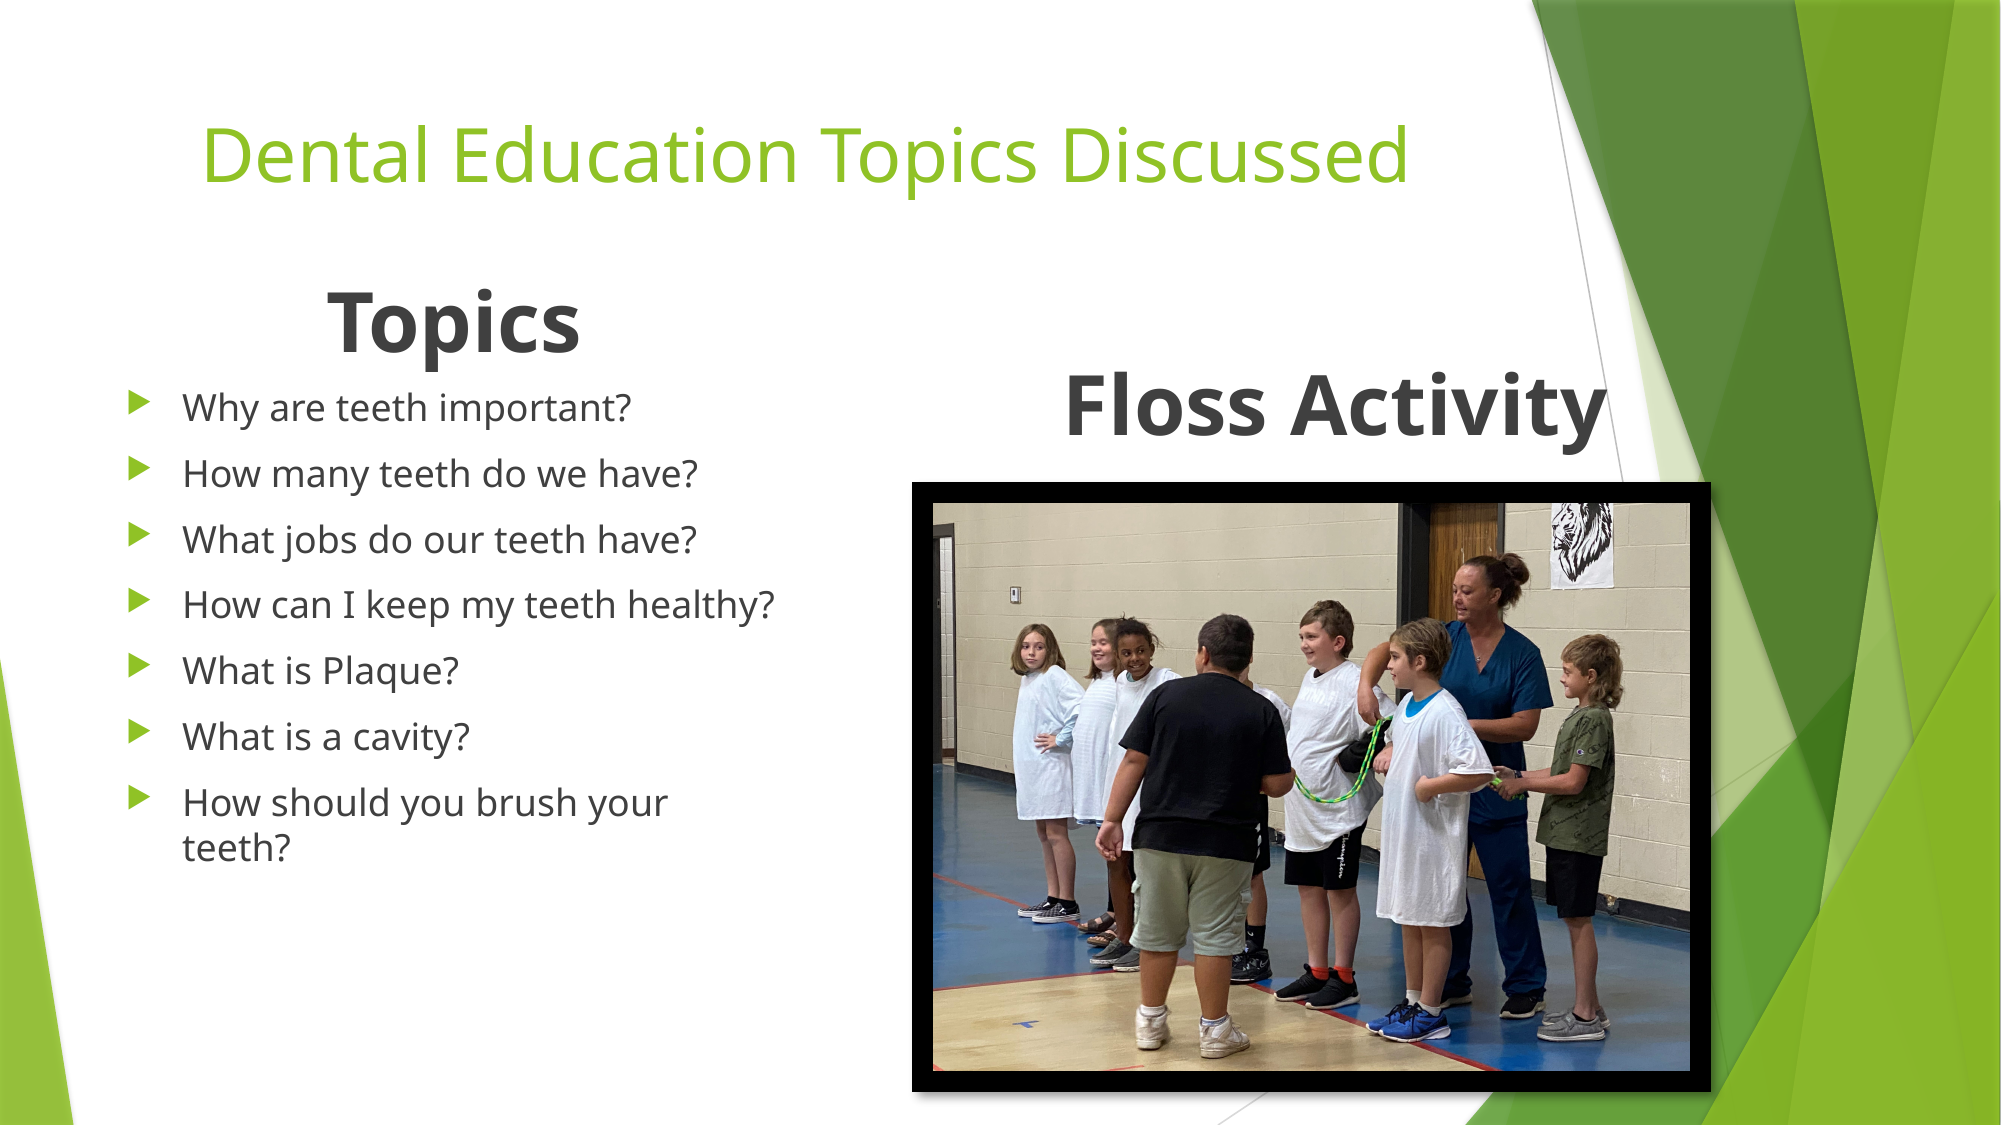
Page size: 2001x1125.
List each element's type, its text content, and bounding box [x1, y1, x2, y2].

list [932, 502, 1691, 1072]
title Dental Education Topics Discussed [111, 99, 1522, 317]
list Floss Activity [1003, 364, 1691, 460]
list Why are teeth important? How many teeth do we have? What jobs do our teeth have? How can I keep my teeth healthy? What is Plaque? What is a cavity? How should you brush your teeth? [110, 376, 798, 991]
list Topics [110, 273, 798, 376]
